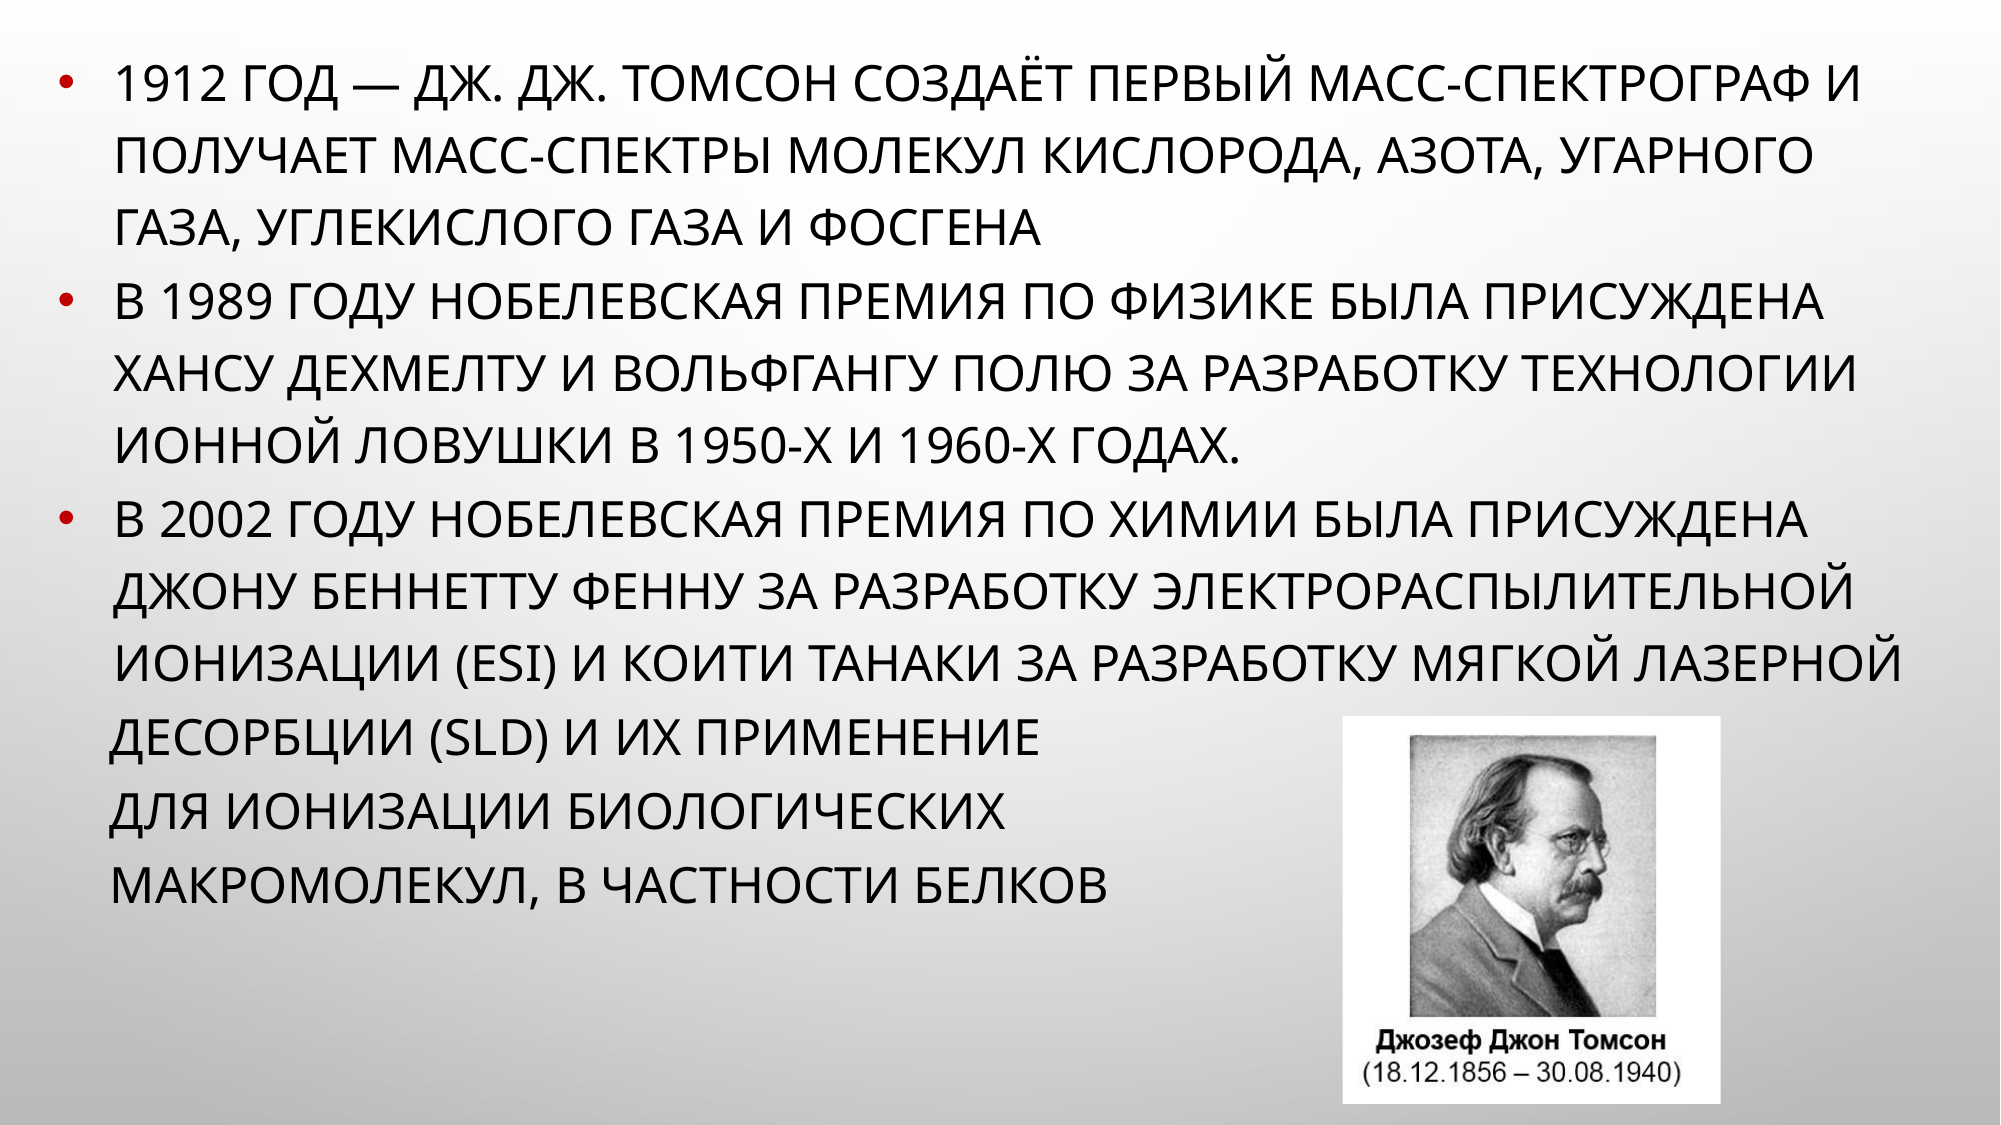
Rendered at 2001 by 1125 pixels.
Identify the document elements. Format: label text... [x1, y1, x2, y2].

picture [0, 0, 2000, 1125]
text_box [1342, 987, 1721, 1105]
list 1912 год — Дж. Дж. Томсон создаёт первый масс-спектрограф и получает масс-спектры молекул кислорода, азота, угарного газа, углекислого газа и фосгена В 1989 году Нобелевская премия по физике была присуждена Хансу Дехмелту и Вольфгангу Полю за разработку технологии ионной ловушки в 1950-х и 1960-х годах. В 2002 году Нобелевская премия по химии была присуждена Джону Беннетту Фенну за разработку электрораспылительной ионизации (ESI) и Коити Танаки за разработку мягкой лазерной десорбции (SLD) и их применение для ионизации биологических макромолекул, в частности белков [55, 36, 1946, 987]
